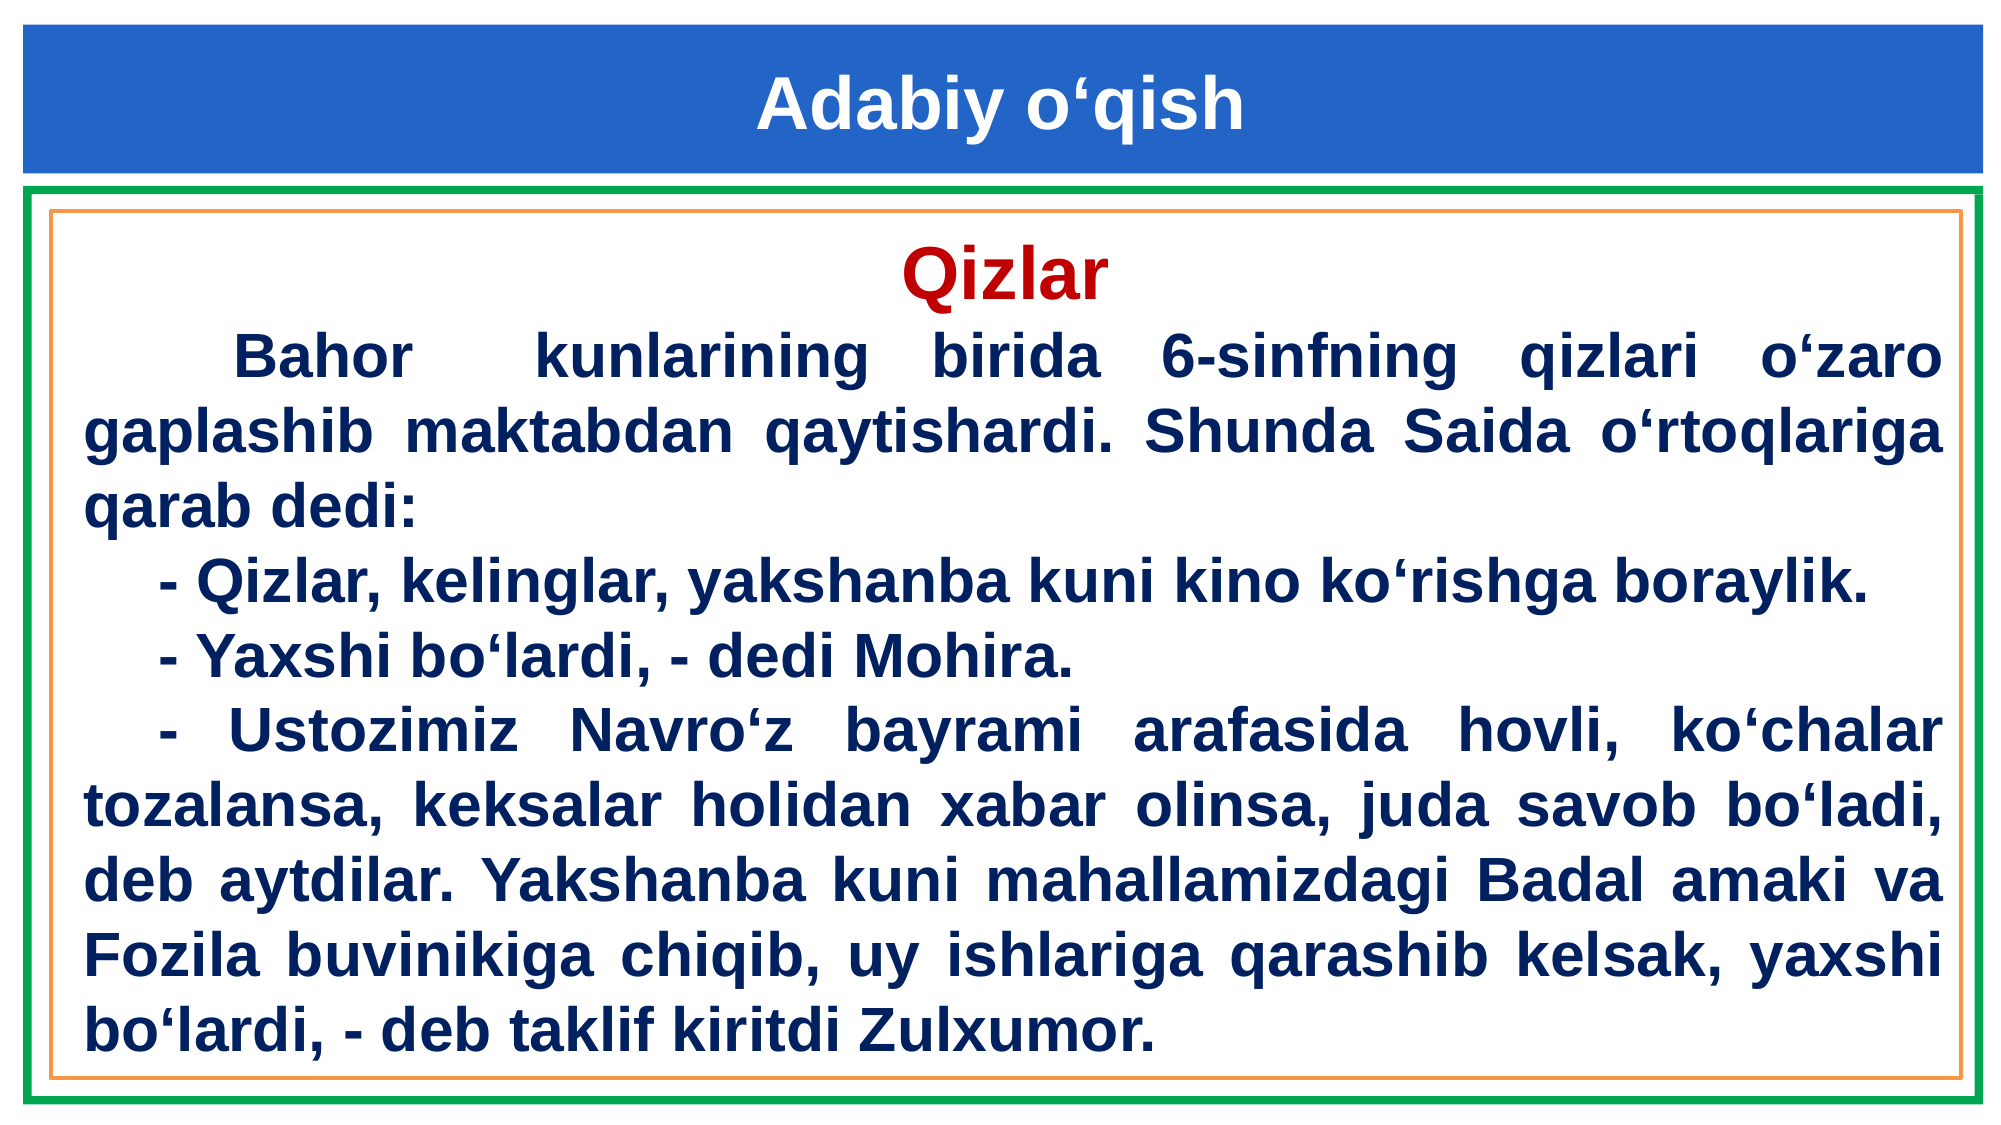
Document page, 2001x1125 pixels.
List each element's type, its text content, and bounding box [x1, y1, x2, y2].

text_box Adabiy o‘qish [125, 52, 1878, 163]
text_box Qizlar Bahor kunlarining birida 6-sinfning qizlari o‘zaro gaplashib maktabdan qaytishardi. Shunda Saida o‘rtoqlariga qarab dedi: - Qizlar, kelinglar, yakshanba kuni kino ko‘rishga boraylik. - Yaxshi bo‘lardi, - dedi Mohira. - Ustozimiz Navro‘z bayrami arafasida hovli, ko‘chalar tozalansa, keksalar holidan xabar olinsa, juda savob bo‘ladi, deb aytdilar. Yakshanba kuni mahallamizdagi Badal amaki va Fozila buvinikiga chiqib, uy ishlariga qarashib kelsak, yaxshi bo‘lardi, - deb taklif kiritdi Zulxumor. [49, 209, 1963, 1080]
